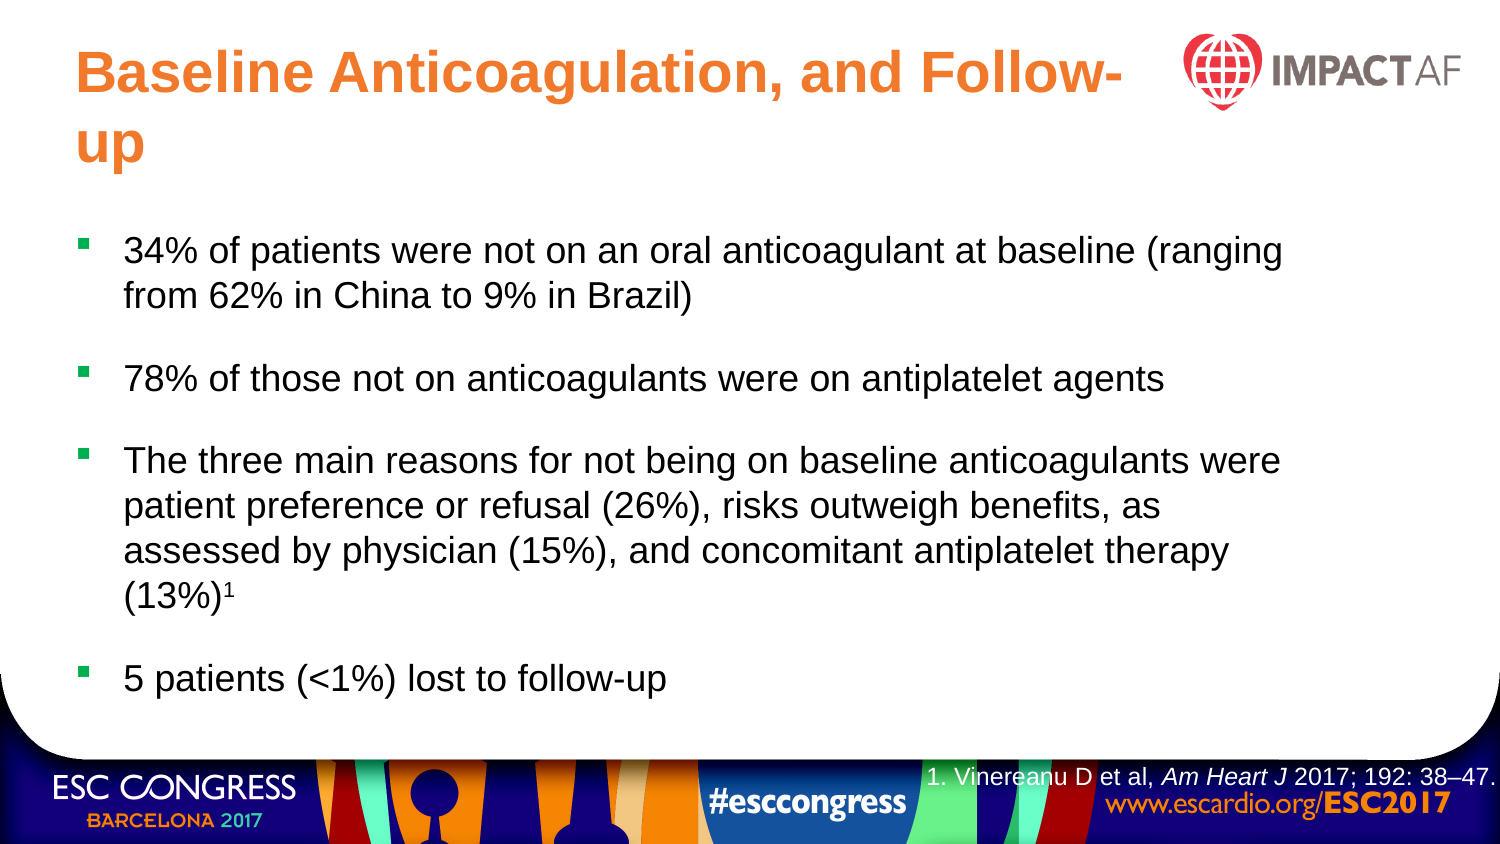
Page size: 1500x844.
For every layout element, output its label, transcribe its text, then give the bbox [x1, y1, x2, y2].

picture [0, 0, 1500, 844]
text_box 1. Vinereanu D et al, Am Heart J 2017; 192: 38–47. [911, 752, 1500, 798]
title Baseline Anticoagulation, and Follow-up [75, 33, 1163, 175]
list 34% of patients were not on an oral anticoagulant at baseline (ranging from 62% in China to 9% in Brazil) 78% of those not on anticoagulants were on antiplatelet agents The three main reasons for not being on baseline anticoagulants were patient preference or refusal (26%), risks outweigh benefits, as assessed by physician (15%), and concomitant antiplatelet therapy (13%)1 5 patients (<1%) lost to follow-up [75, 218, 1322, 712]
